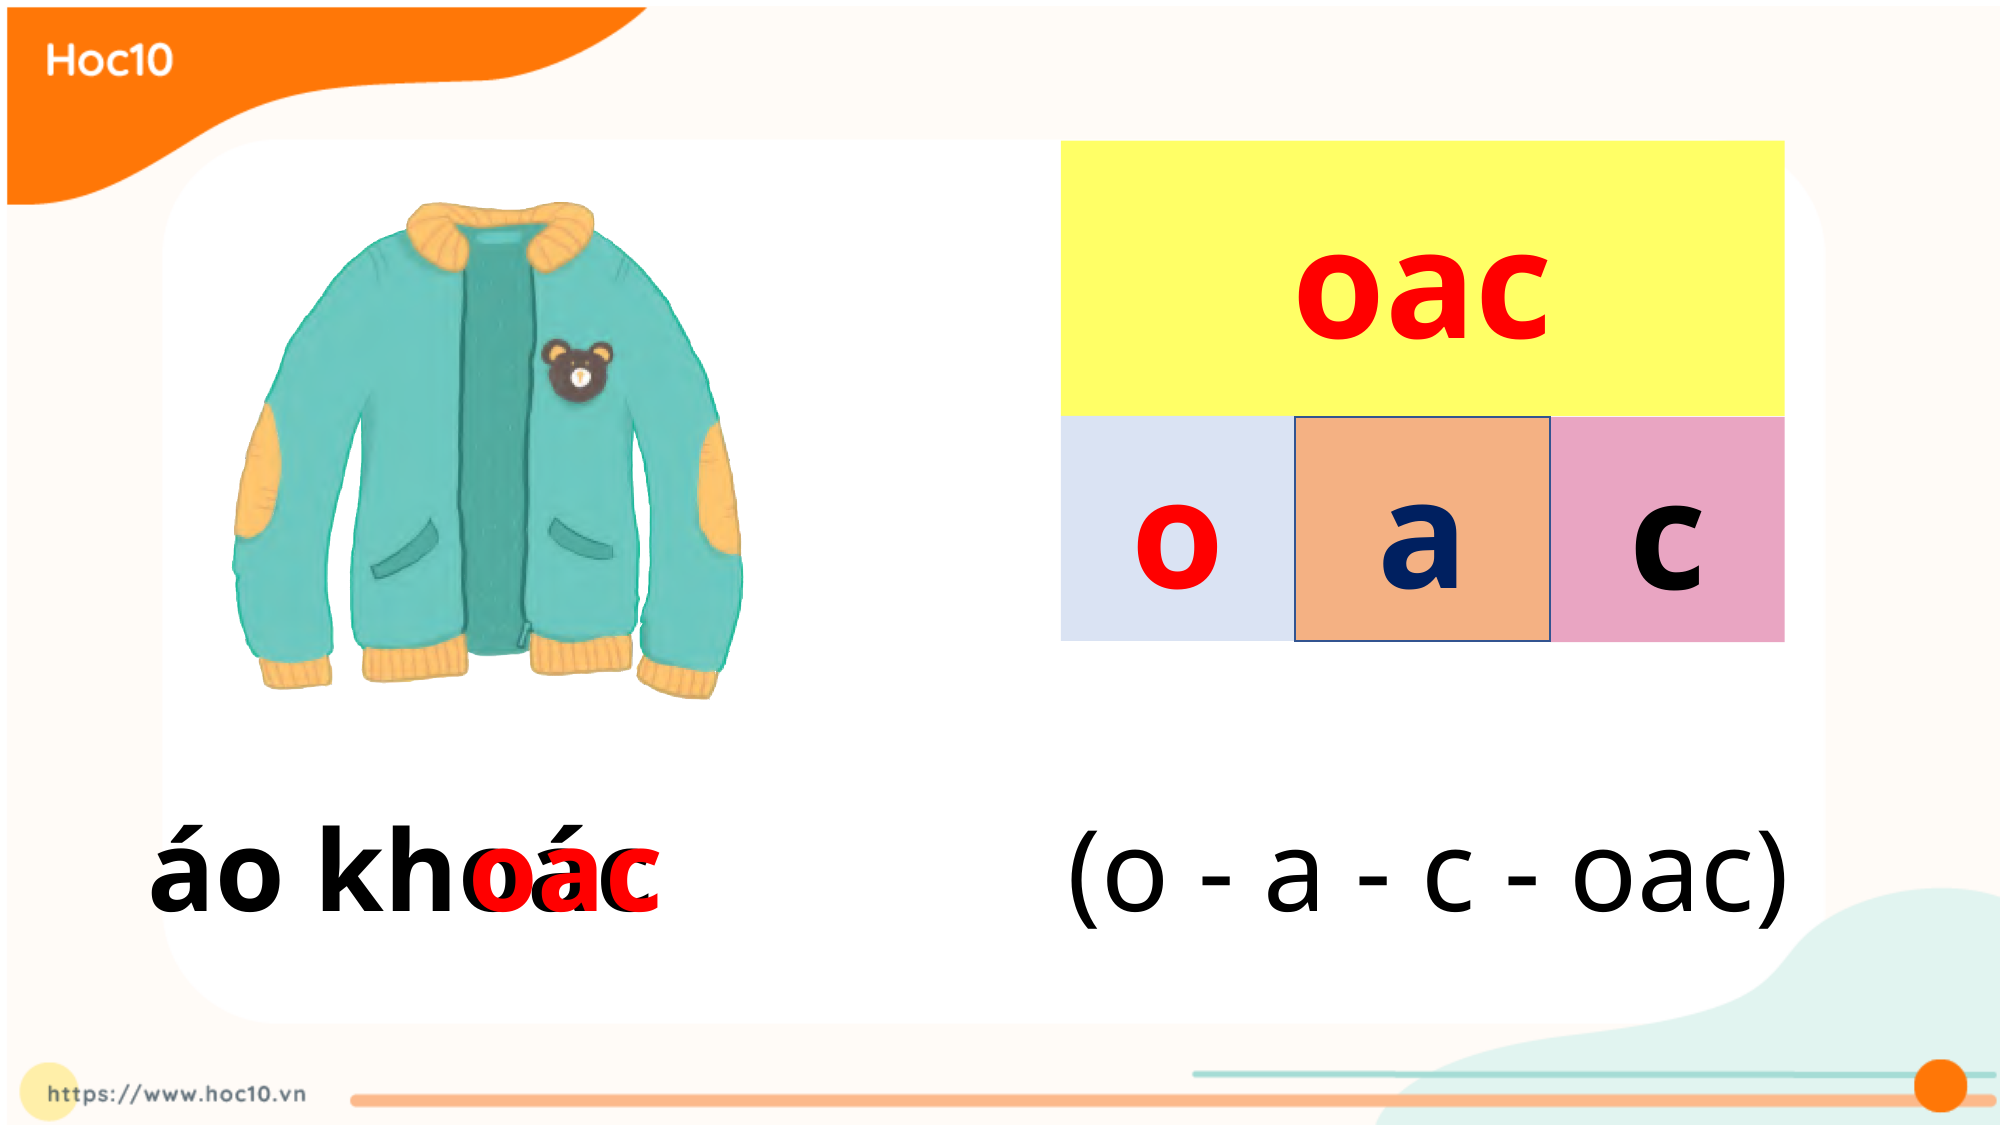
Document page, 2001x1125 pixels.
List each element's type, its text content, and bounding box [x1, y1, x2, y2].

text_box (o - a - c - oac) [1052, 791, 1805, 942]
picture [1, 6, 2000, 1125]
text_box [1060, 140, 1785, 643]
text_box áo khoác [133, 791, 453, 942]
text_box oac [453, 791, 679, 942]
